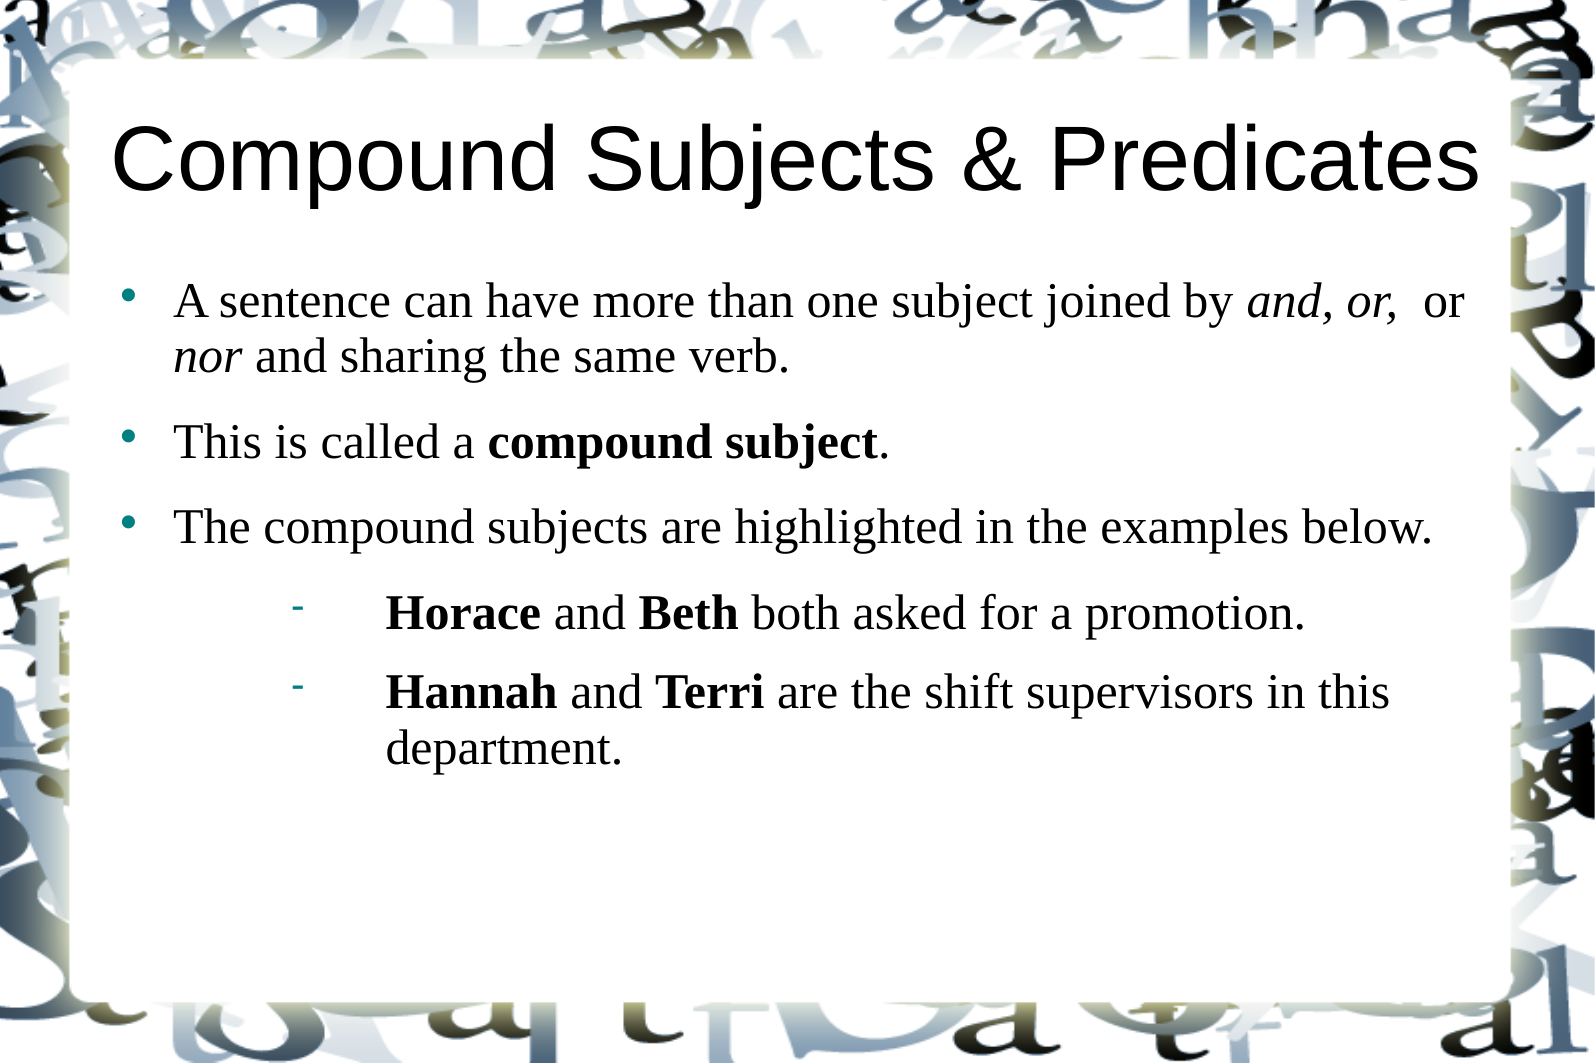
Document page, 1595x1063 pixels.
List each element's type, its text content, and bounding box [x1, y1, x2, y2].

picture [0, 0, 1595, 1063]
list A sentence can have more than one subject joined by and, or, or nor and sharing the same verb. This is called a compound subject. The compound subjects are highlighted in the examples below. Horace and Beth both asked for a promotion. Hannah and Terri are the shift supervisors in this department. [102, 268, 1475, 866]
title Compound Subjects & Predicates [79, 75, 1515, 238]
